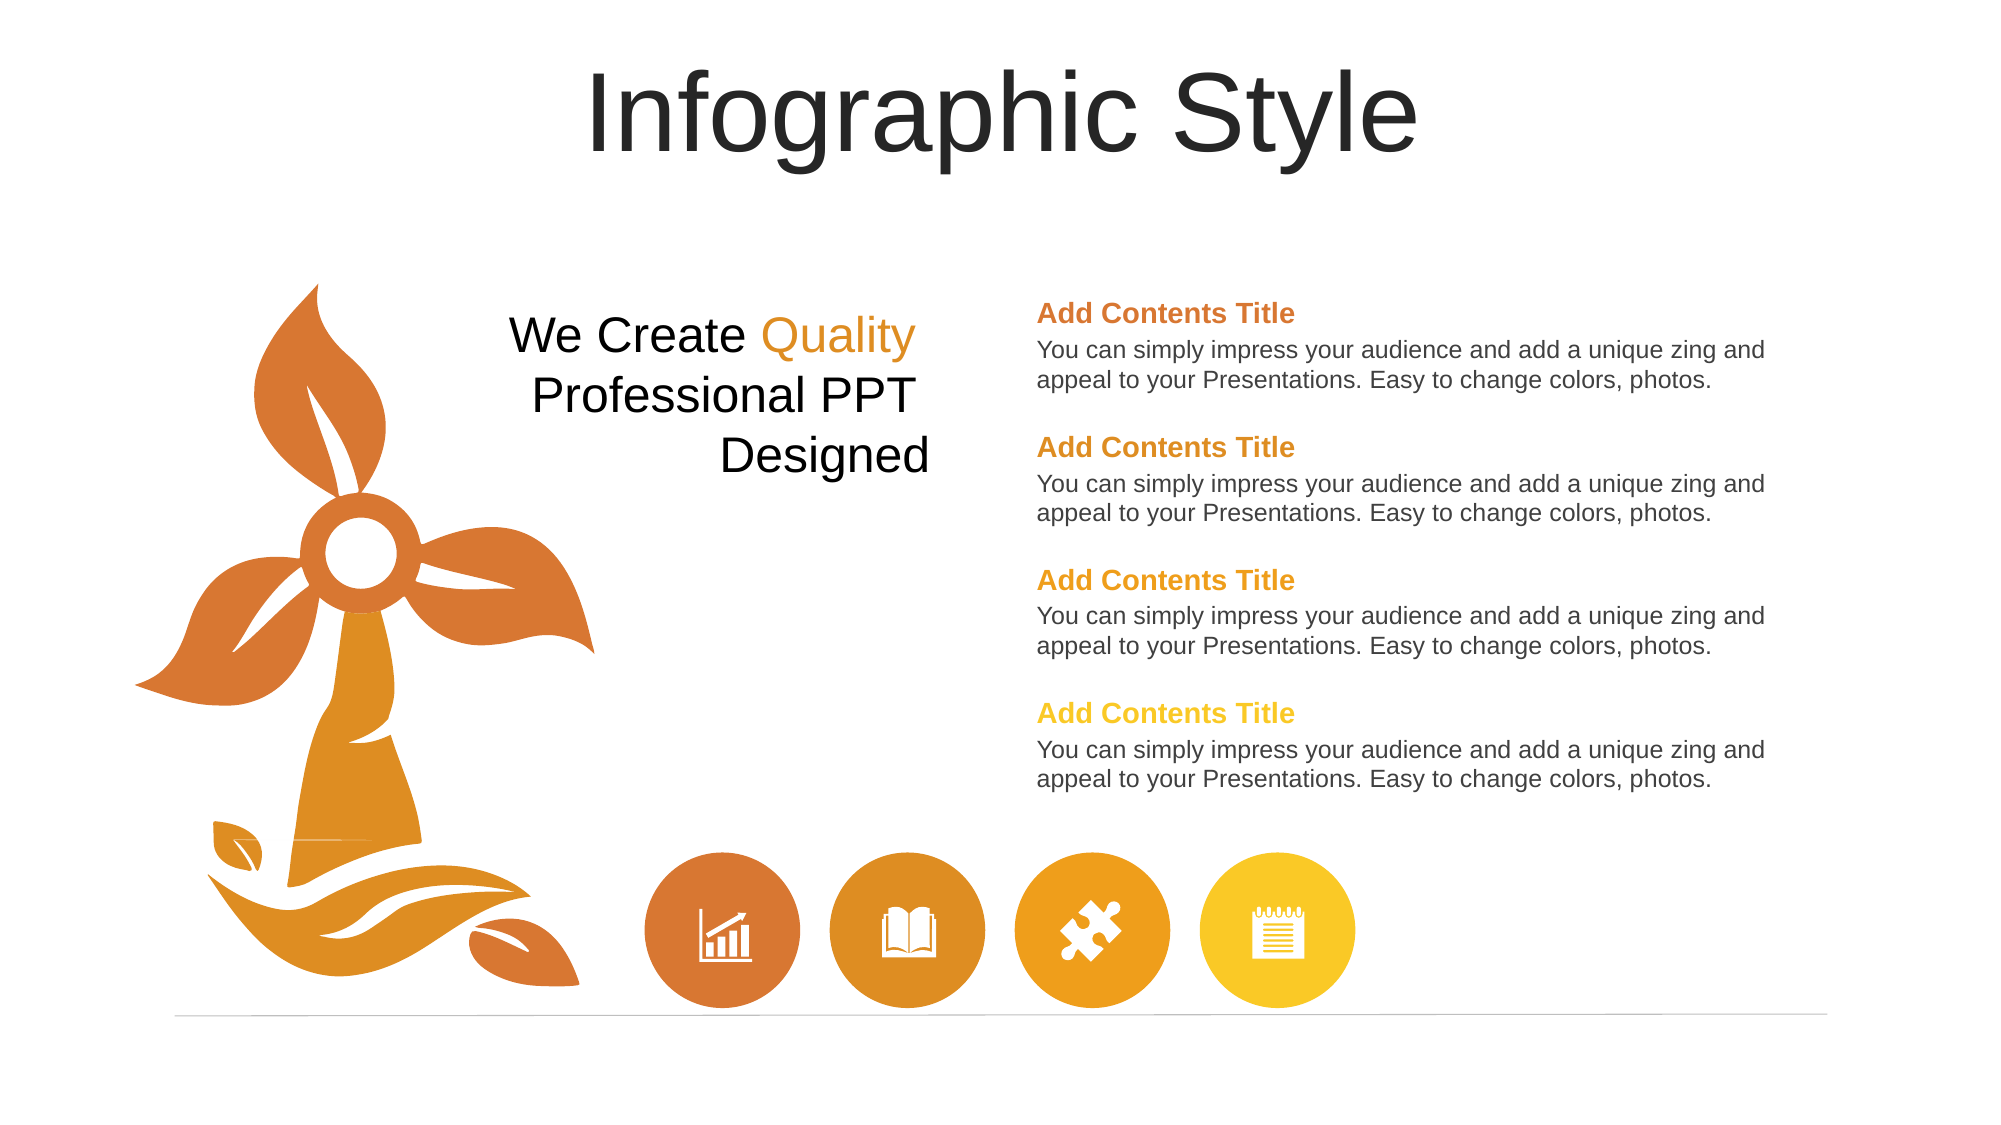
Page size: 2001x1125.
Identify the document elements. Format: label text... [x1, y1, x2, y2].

text_box [643, 851, 802, 1010]
text_box [828, 851, 987, 1010]
text_box [1198, 851, 1357, 1010]
text_box [881, 905, 938, 959]
list Infographic Style [53, 55, 1952, 175]
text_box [1021, 553, 1863, 668]
text_box [1251, 905, 1306, 960]
text_box [698, 908, 753, 963]
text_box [134, 283, 595, 987]
text_box We Create Quality Professional PPT Designed [595, 302, 936, 483]
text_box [1021, 420, 1863, 535]
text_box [1021, 686, 1863, 801]
text_box [1058, 898, 1124, 964]
text_box [1013, 851, 1172, 1010]
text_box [1021, 286, 1863, 402]
